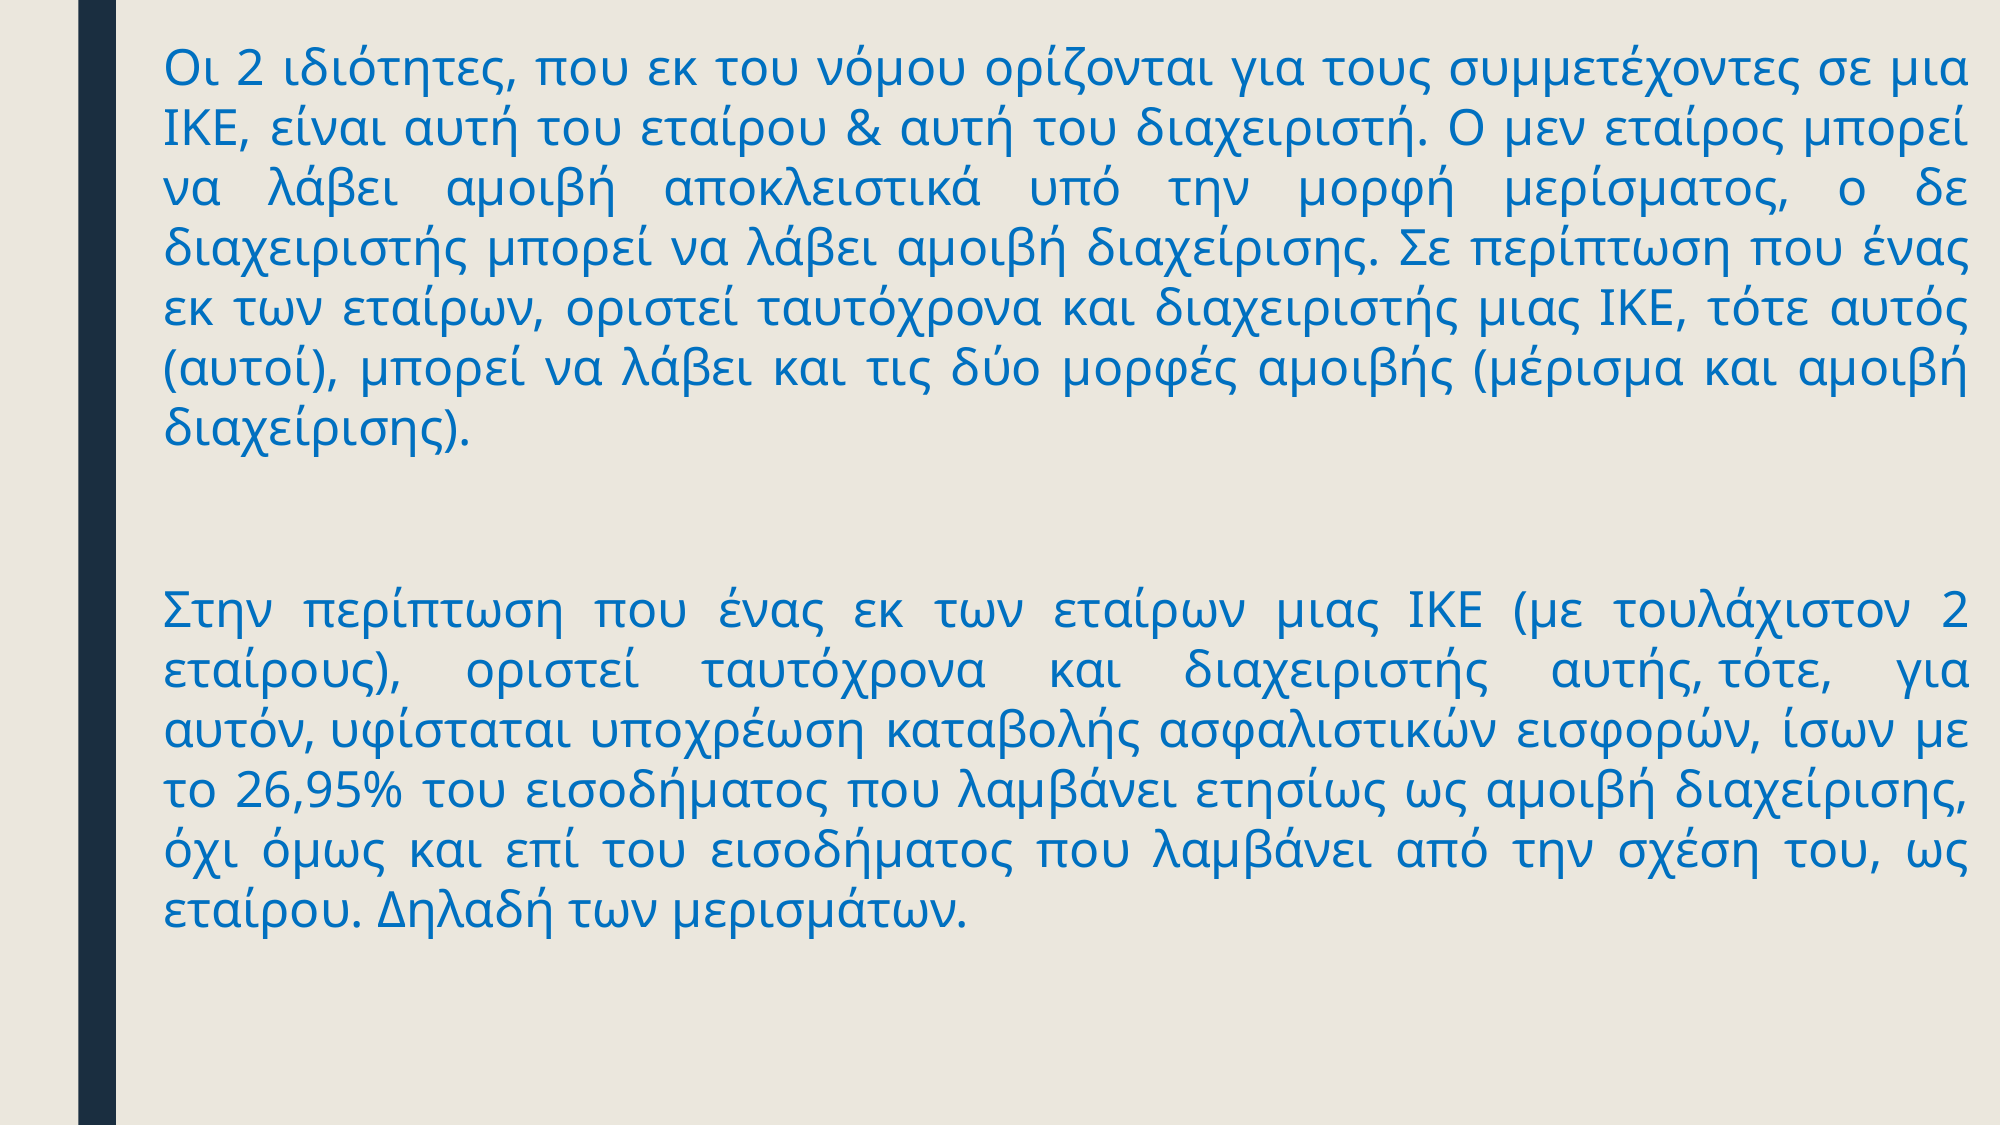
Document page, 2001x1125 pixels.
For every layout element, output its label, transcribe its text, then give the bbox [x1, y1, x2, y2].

text_box Οι 2 ιδιότητες, που εκ του νόμου ορίζονται για τους συμμετέχοντες σε μια ΙΚΕ, είναι αυτή του εταίρου & αυτή του διαχειριστή. Ο μεν εταίρος μπορεί να λάβει αμοιβή αποκλειστικά υπό την μορφή μερίσματος, ο δε διαχειριστής μπορεί να λάβει αμοιβή διαχείρισης. Σε περίπτωση που ένας εκ των εταίρων, οριστεί ταυτόχρονα και διαχειριστής μιας ΙΚΕ, τότε αυτός (αυτοί), μπορεί να λάβει και τις δύο μορφές αμοιβής (μέρισμα και αμοιβή διαχείρισης). Στην περίπτωση που ένας εκ των εταίρων μιας ΙΚΕ (με τουλάχιστον 2 εταίρους), οριστεί ταυτόχρονα και διαχειριστής αυτής, τότε, για αυτόν, υφίσταται υποχρέωση καταβολής ασφαλιστικών εισφορών, ίσων με το 26,95% του εισοδήματος που λαμβάνει ετησίως ως αμοιβή διαχείρισης, όχι όμως και επί του εισοδήματος που λαμβάνει από την σχέση του, ως εταίρου. Δηλαδή των μερισμάτων. [148, 27, 1985, 1037]
